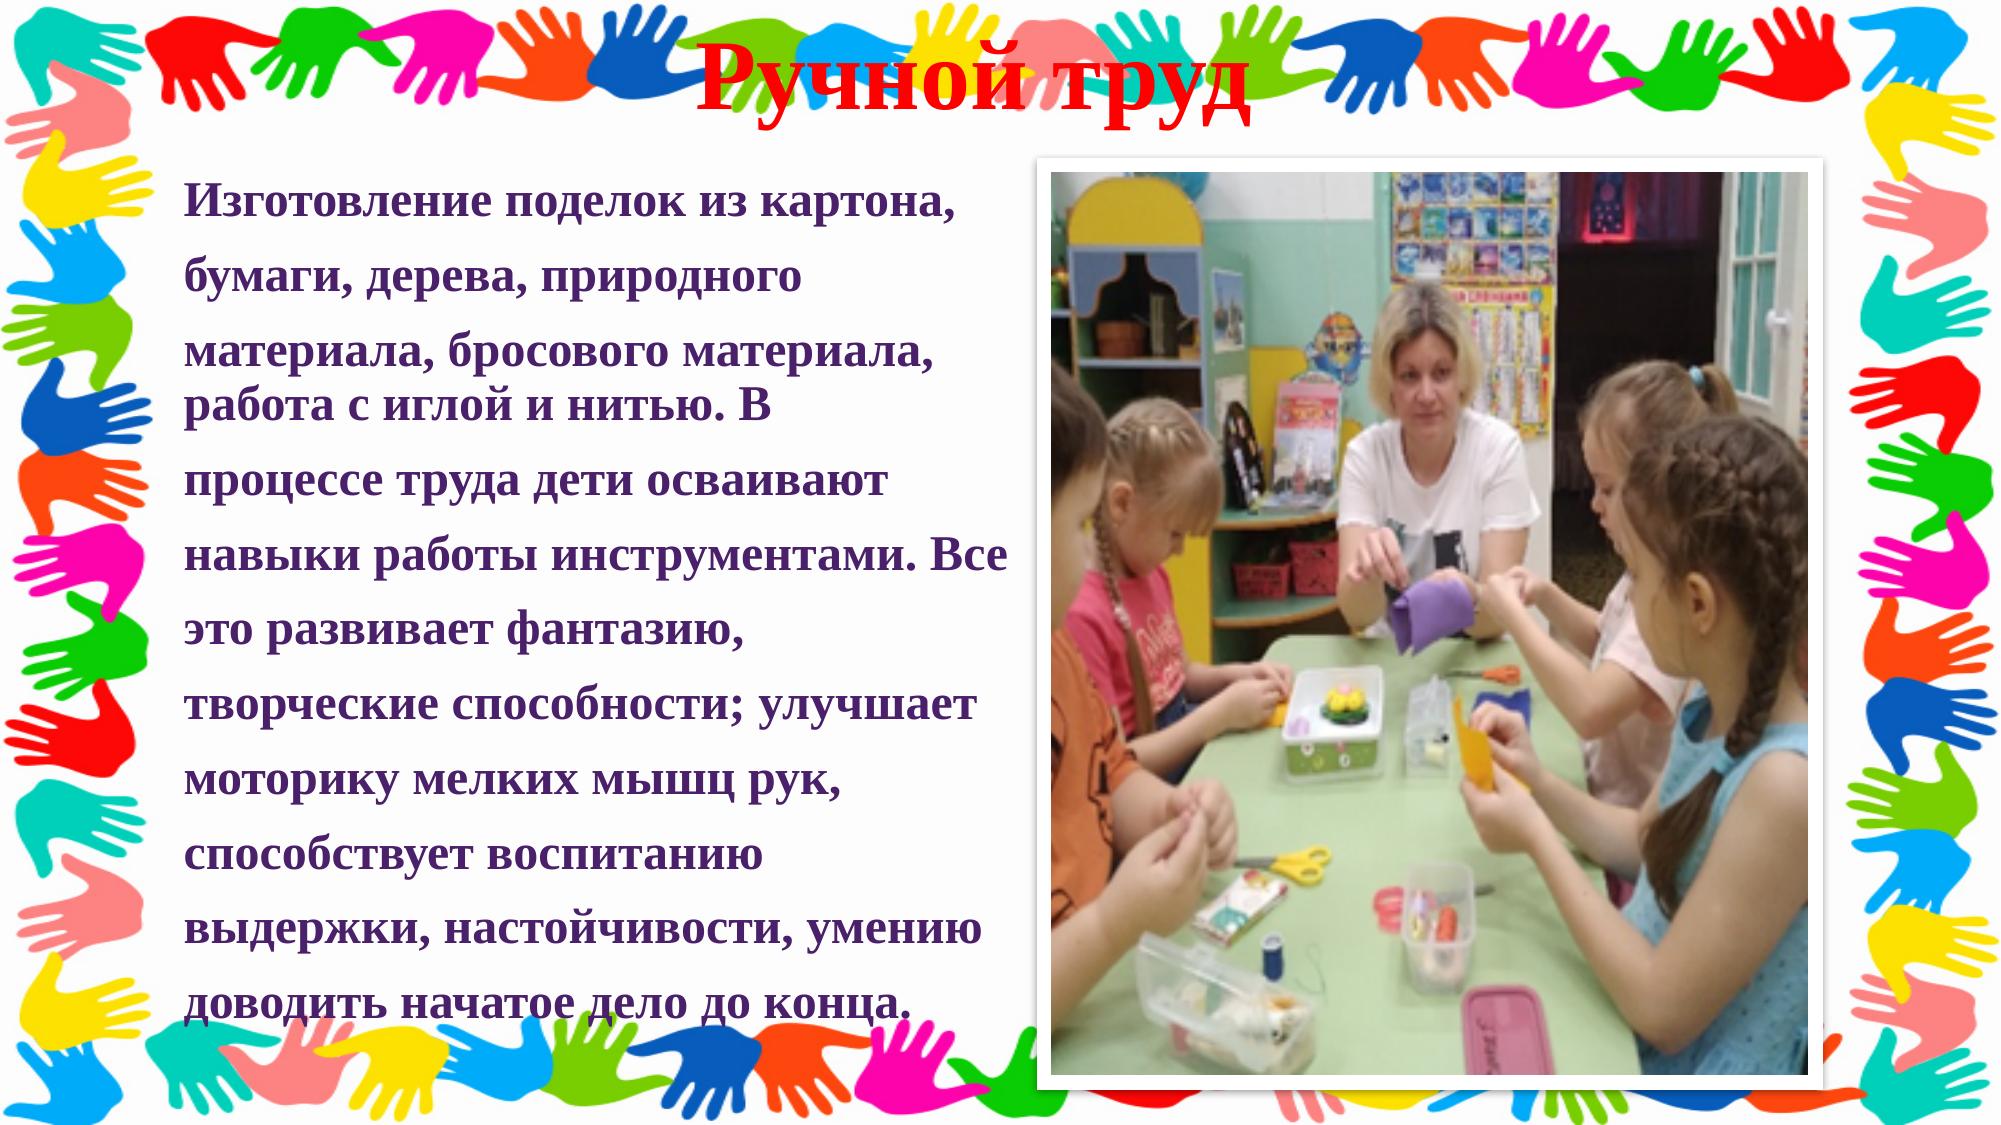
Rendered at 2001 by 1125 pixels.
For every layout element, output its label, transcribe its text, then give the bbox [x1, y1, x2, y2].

picture [0, 0, 2001, 1125]
title Ручной труд [561, 18, 1386, 137]
list Изготовление поделок из картона, бумаги, дерева, природного материала, бросового материала, работа с иглой и нитью. В процессе труда дети осваивают навыки работы инструментами. Все это развивает фантазию, творческие способности; улучшает моторику мелких мышц рук, способствует воспитанию выдержки, настойчивости, умению доводить начатое дело до конца. [168, 166, 1027, 1053]
